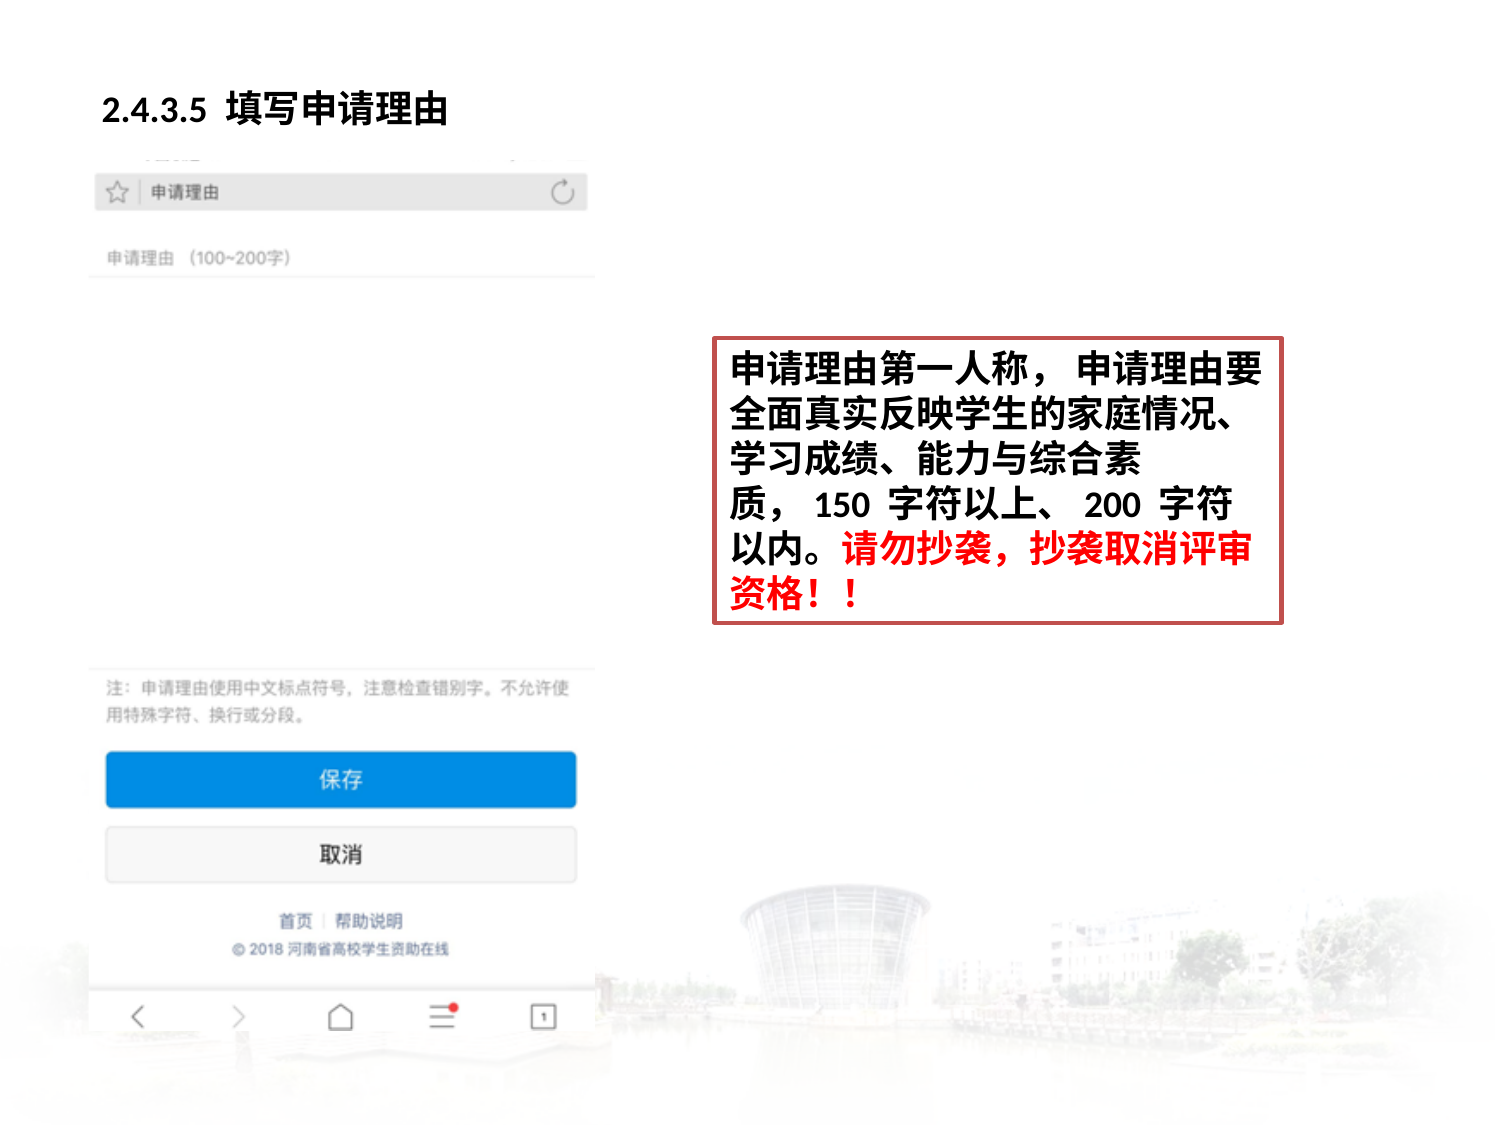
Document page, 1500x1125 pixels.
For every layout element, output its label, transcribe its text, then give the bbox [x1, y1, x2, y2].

text_box 申请理由第一人称， 申请理由要全面真实反映学生的家庭情况、学习成绩、能力与综合素质，150 字符以上、200 字符以内。请勿抄袭，抄袭取消评审资格！！ [712, 336, 1284, 625]
picture [88, 160, 596, 1031]
text_box 2.4.3.5 填写申请理由 [86, 78, 465, 138]
